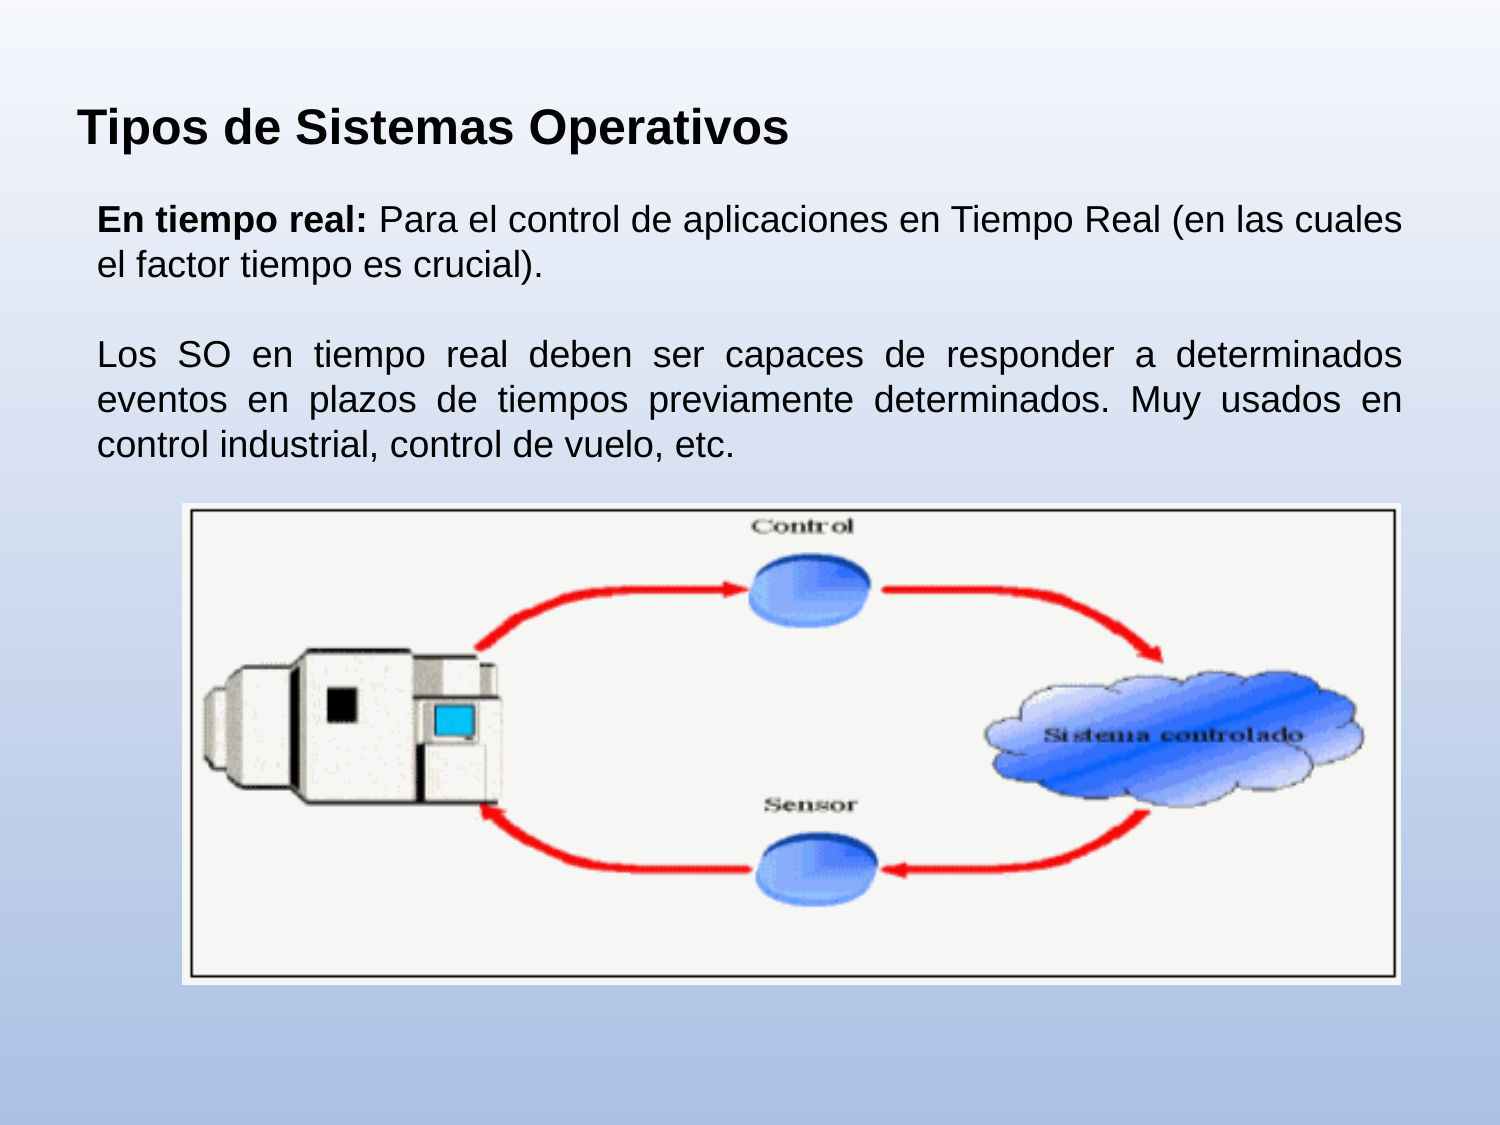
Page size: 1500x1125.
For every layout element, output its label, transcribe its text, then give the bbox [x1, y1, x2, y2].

subtitle Tipos de Sistemas Operativos [0, 93, 868, 188]
picture [182, 503, 1401, 985]
text_box En tiempo real: Para el control de aplicaciones en Tiempo Real (en las cuales el factor tiempo es crucial). Los SO en tiempo real deben ser capaces de responder a determinados eventos en plazos de tiempos previamente determinados. Muy usados en control industrial, control de vuelo, etc. [81, 187, 1418, 473]
